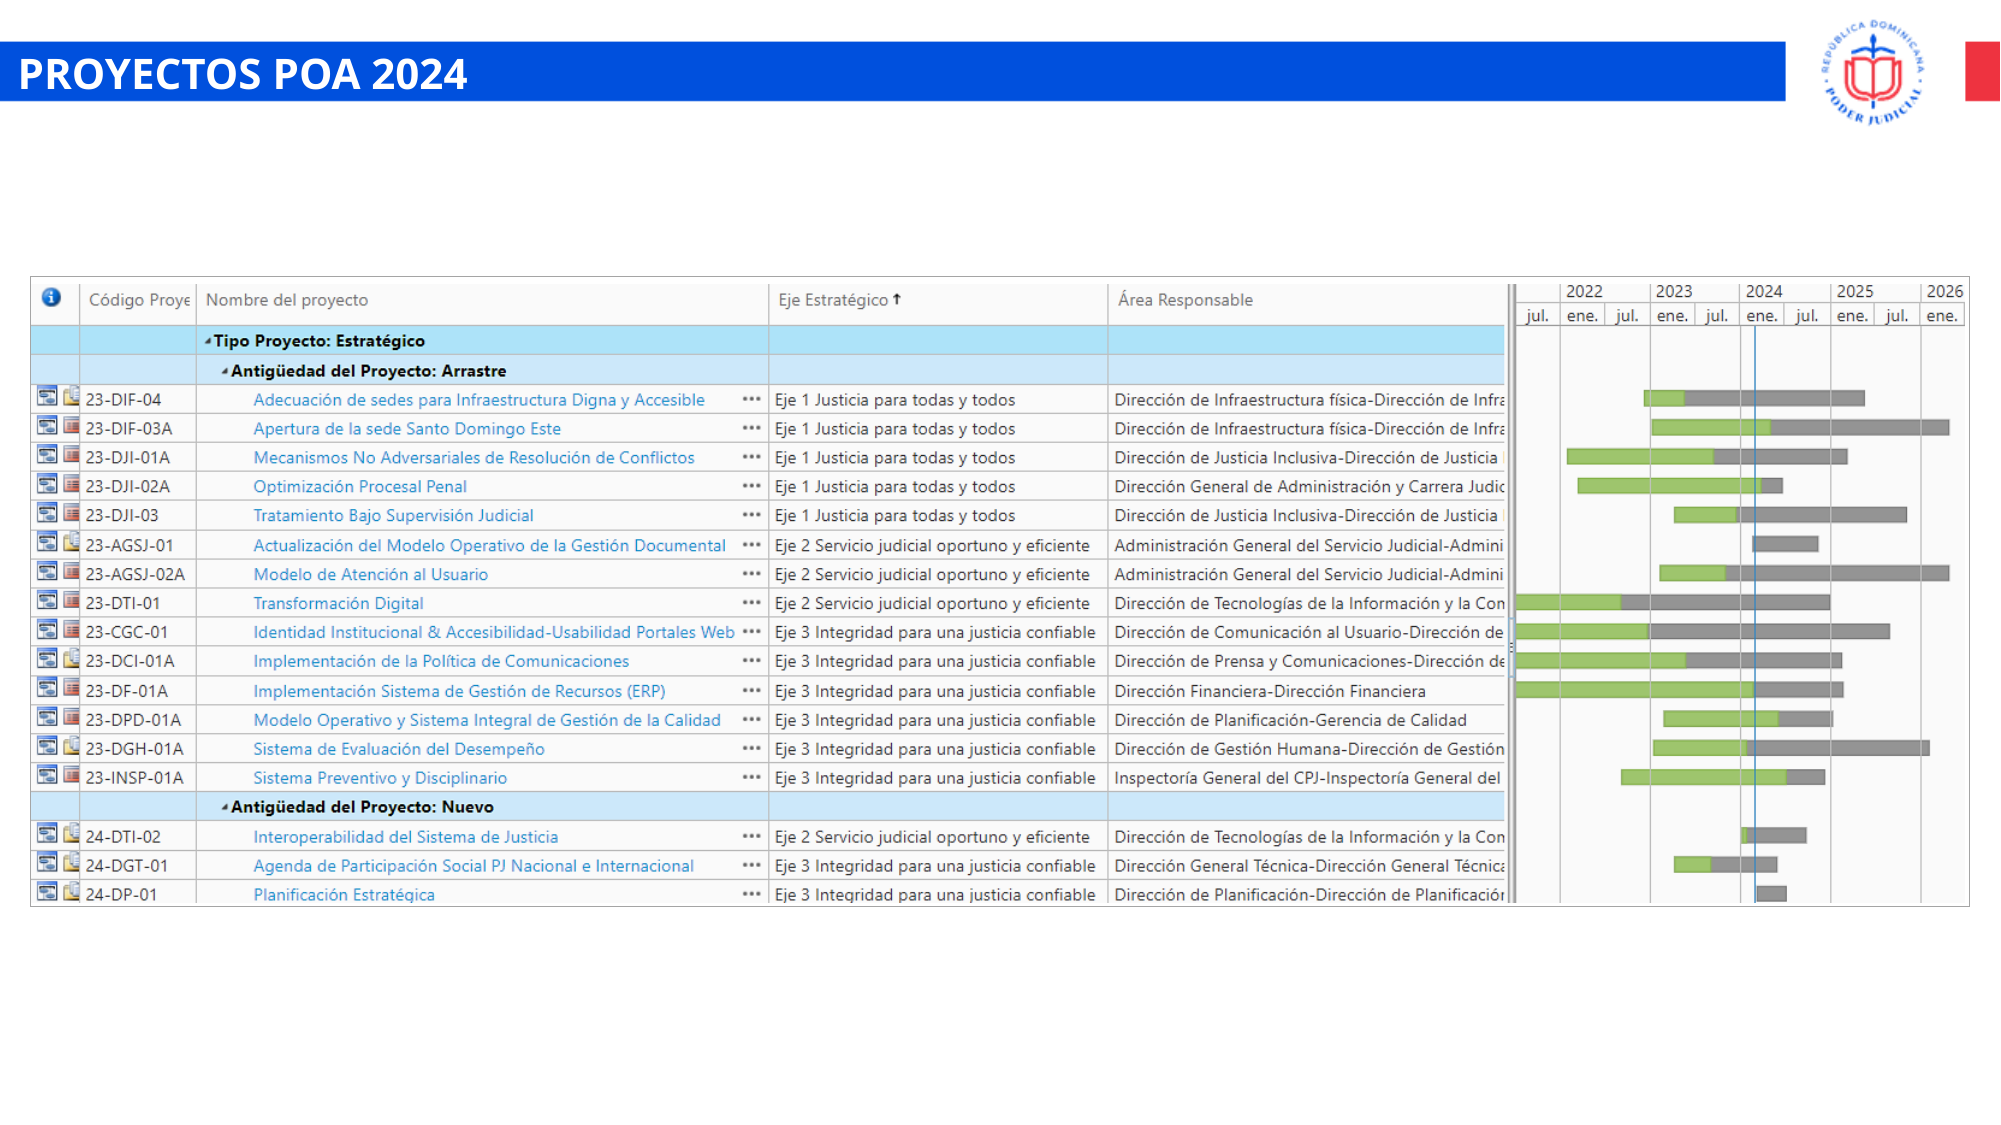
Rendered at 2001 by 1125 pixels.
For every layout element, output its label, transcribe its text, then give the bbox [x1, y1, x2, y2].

picture [0, 2, 2000, 1071]
title PROYECTOS POA 2024 [2, 45, 1766, 107]
